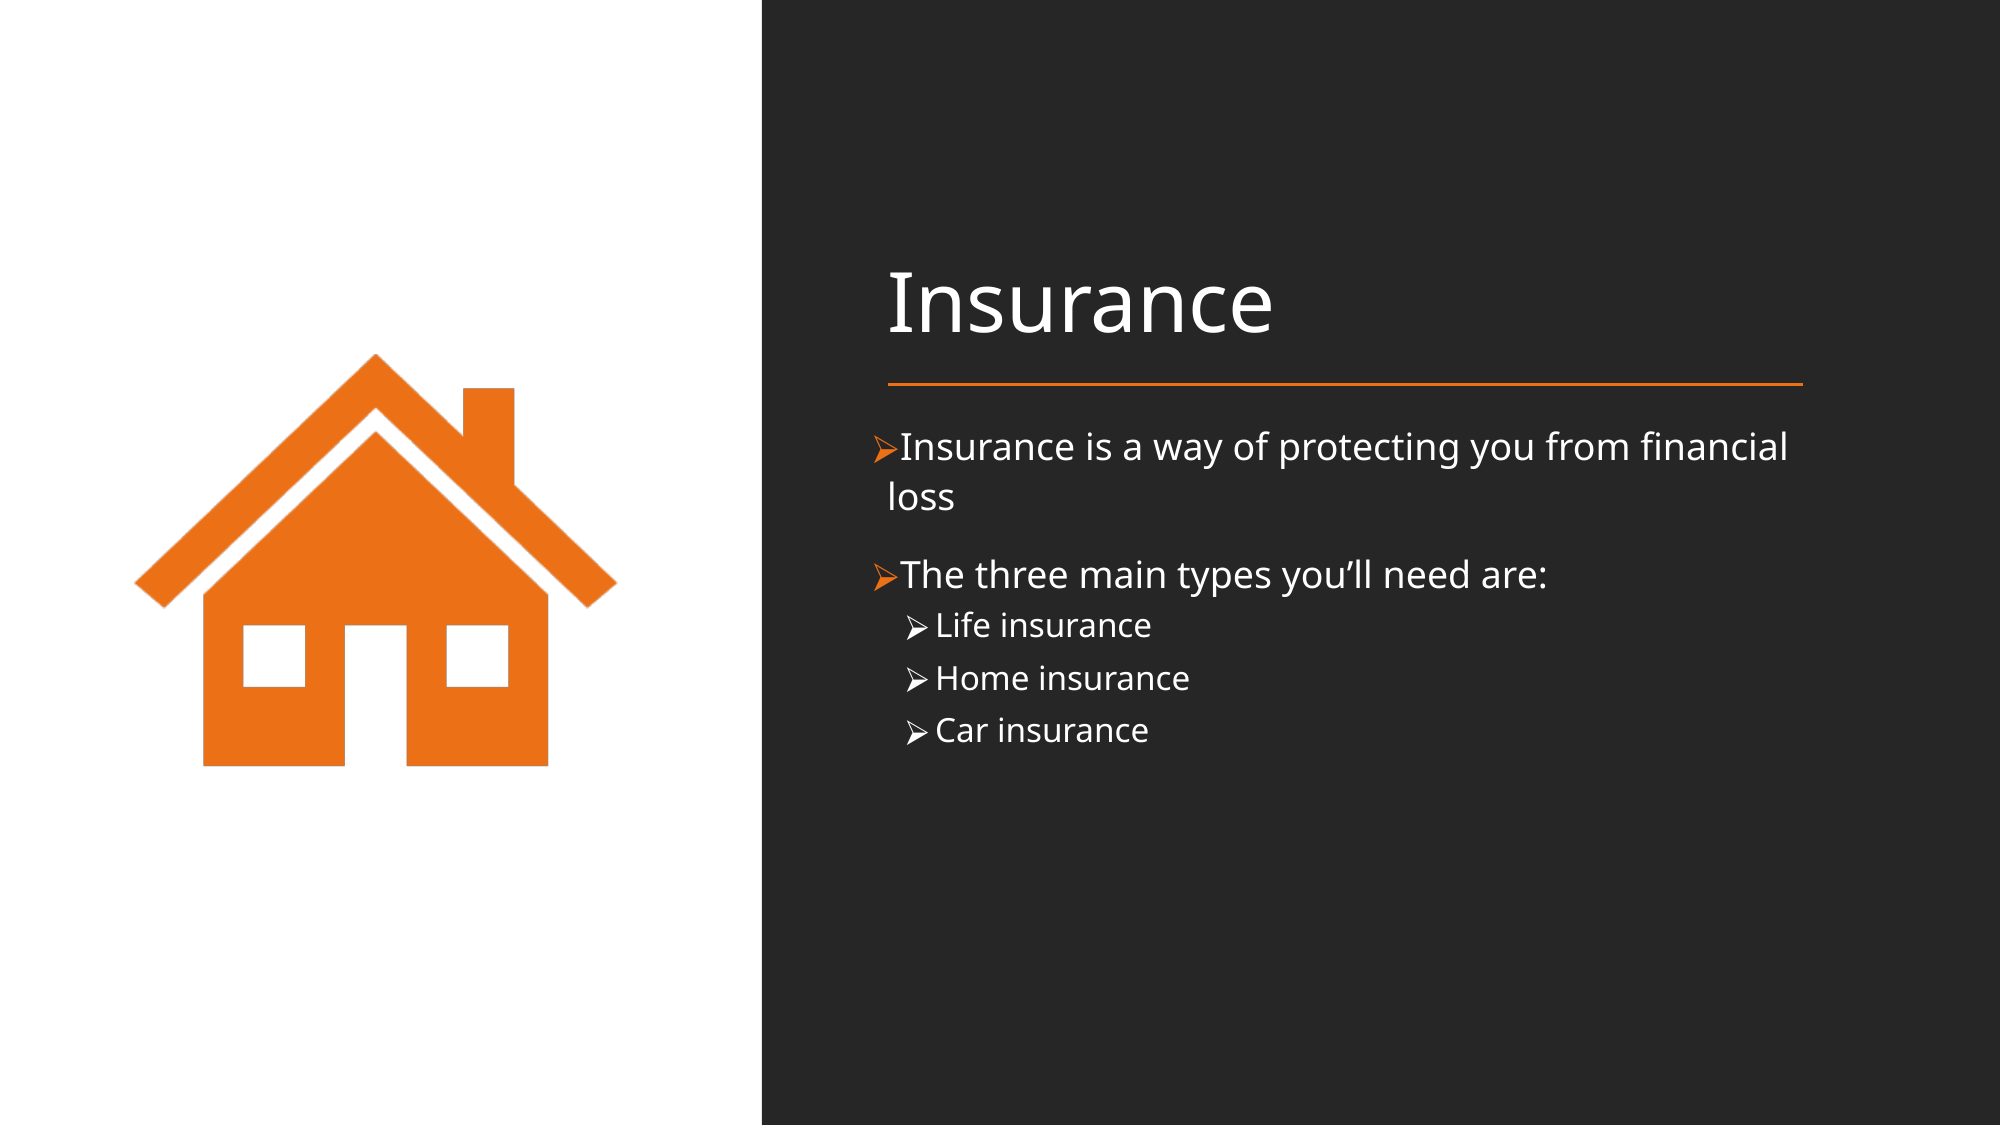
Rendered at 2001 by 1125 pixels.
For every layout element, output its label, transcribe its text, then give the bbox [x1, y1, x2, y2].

text_box [761, 0, 2000, 1125]
picture [105, 290, 647, 832]
title Insurance [872, 84, 1820, 359]
text_box [0, 0, 761, 1125]
list Insurance is a way of protecting you from financial loss The three main types you’ll need are: Life insurance Home insurance Car insurance [872, 410, 1820, 967]
